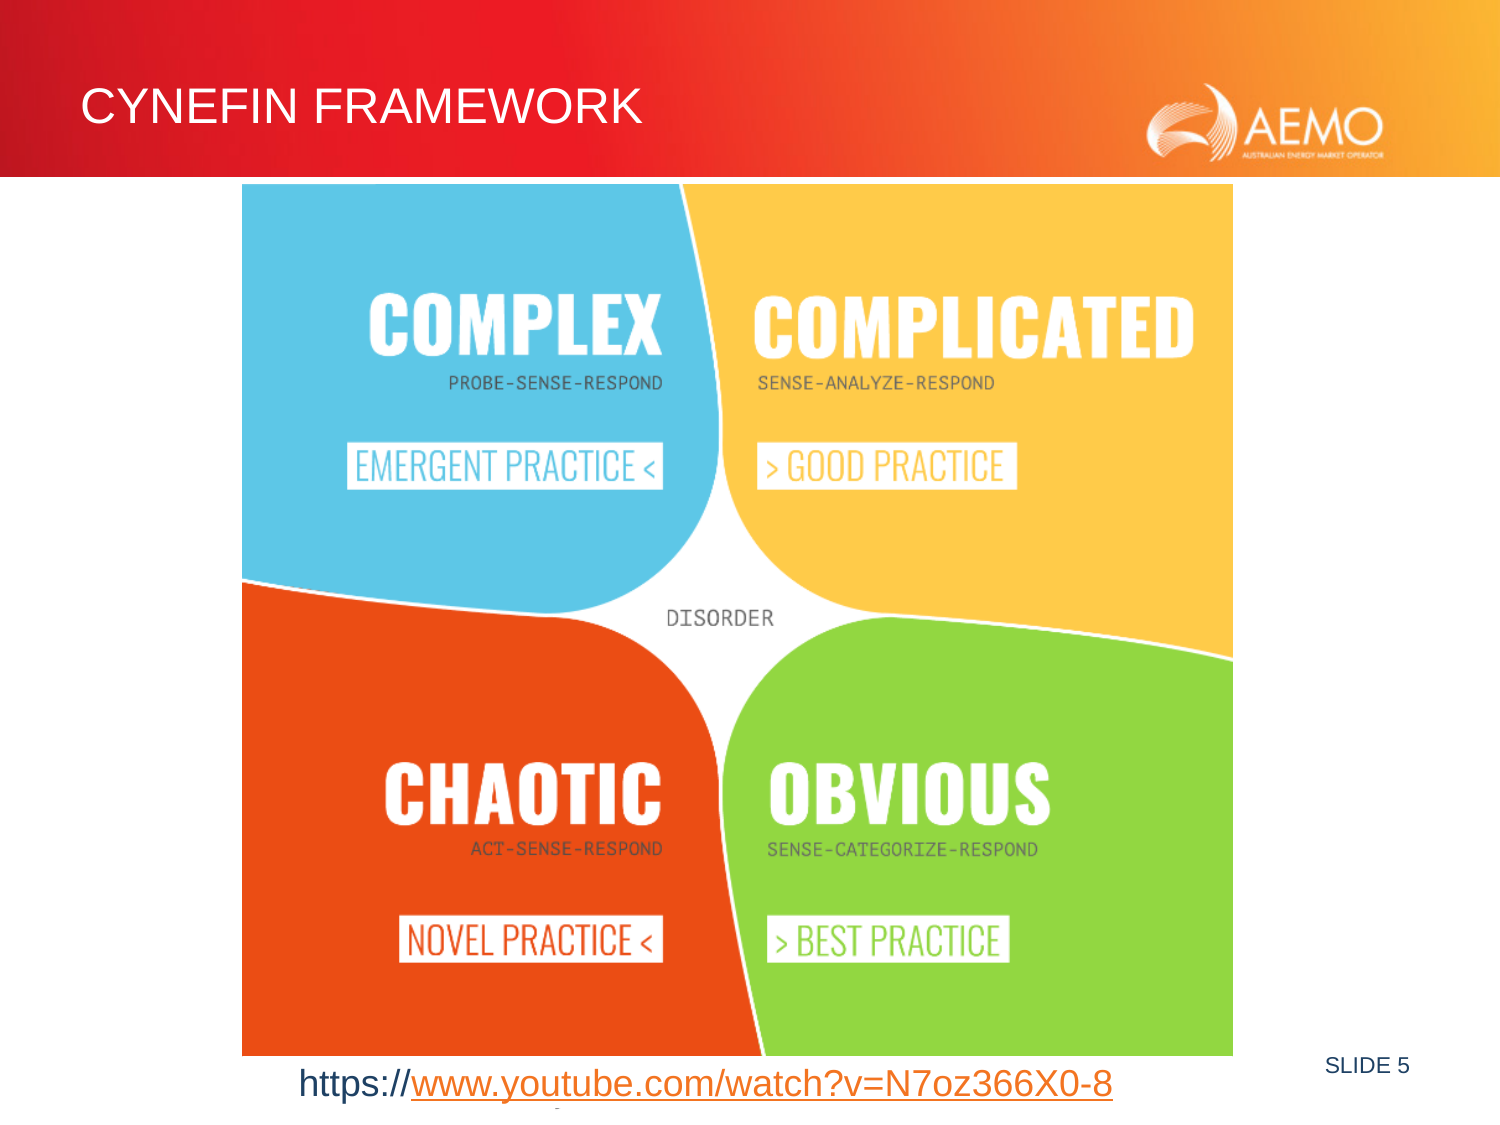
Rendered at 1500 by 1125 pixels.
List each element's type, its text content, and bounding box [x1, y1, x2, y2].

title CYNEFIN FRAMEWORK [64, 0, 1127, 141]
picture [0, 0, 1500, 177]
picture [241, 184, 1233, 1125]
